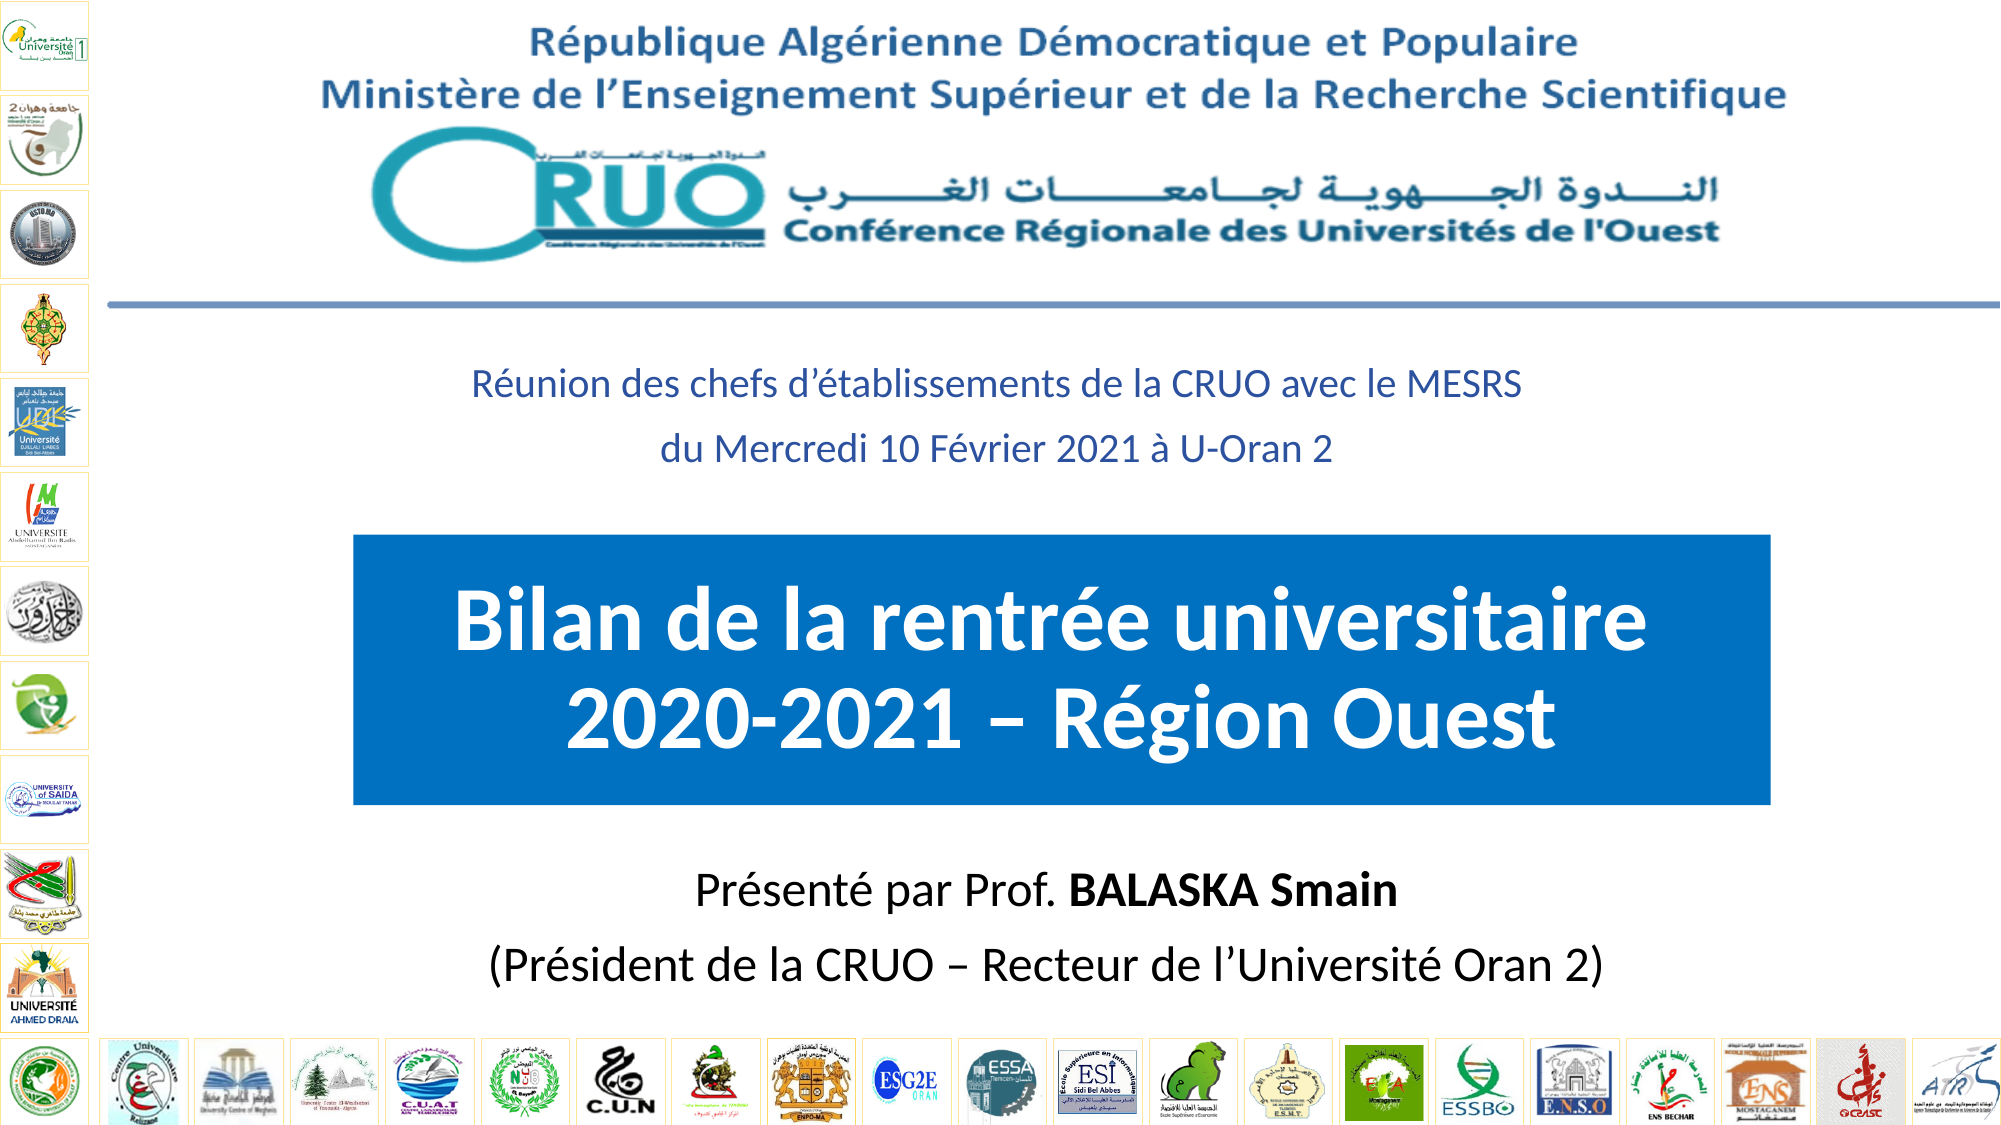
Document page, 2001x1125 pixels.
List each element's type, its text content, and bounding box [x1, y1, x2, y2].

picture [768, 1039, 855, 1125]
picture [1245, 1039, 1332, 1125]
picture [1627, 1039, 1714, 1125]
title Bilan de la rentrée universitaire 2020-2021 – Région Ouest [353, 534, 1771, 806]
picture [1, 379, 88, 466]
picture [1, 1039, 88, 1125]
list Réunion des chefs d’établissements de la CRUO avec le MESRS du Mercredi 10 Février 2021 à U-Oran 2 [249, 353, 1754, 486]
picture [1, 756, 88, 843]
picture [1, 285, 88, 372]
picture [1340, 1039, 1428, 1125]
picture [106, 2, 2000, 314]
picture [1150, 1039, 1237, 1125]
picture [959, 1039, 1046, 1125]
picture [1817, 1039, 1905, 1125]
picture [1, 944, 88, 1032]
picture [1436, 1039, 1523, 1125]
picture [1, 96, 88, 184]
picture [1054, 1039, 1142, 1125]
picture [291, 1039, 378, 1125]
picture [672, 1039, 760, 1125]
picture [1531, 1039, 1619, 1125]
picture [577, 1039, 665, 1125]
picture [1, 473, 88, 561]
subtitle Présenté par Prof. BALASKA Smain (Président de la CRUO – Recteur de l’Université Oran 2) [296, 856, 1797, 1006]
picture [386, 1039, 474, 1125]
picture [482, 1039, 569, 1125]
picture [1, 191, 88, 278]
picture [195, 1039, 283, 1125]
picture [1, 662, 88, 749]
picture [863, 1039, 951, 1125]
picture [1913, 1039, 2000, 1125]
picture [100, 1039, 188, 1125]
picture [1, 2, 88, 90]
picture [1722, 1039, 1810, 1125]
picture [1, 567, 88, 655]
picture [1, 850, 88, 938]
